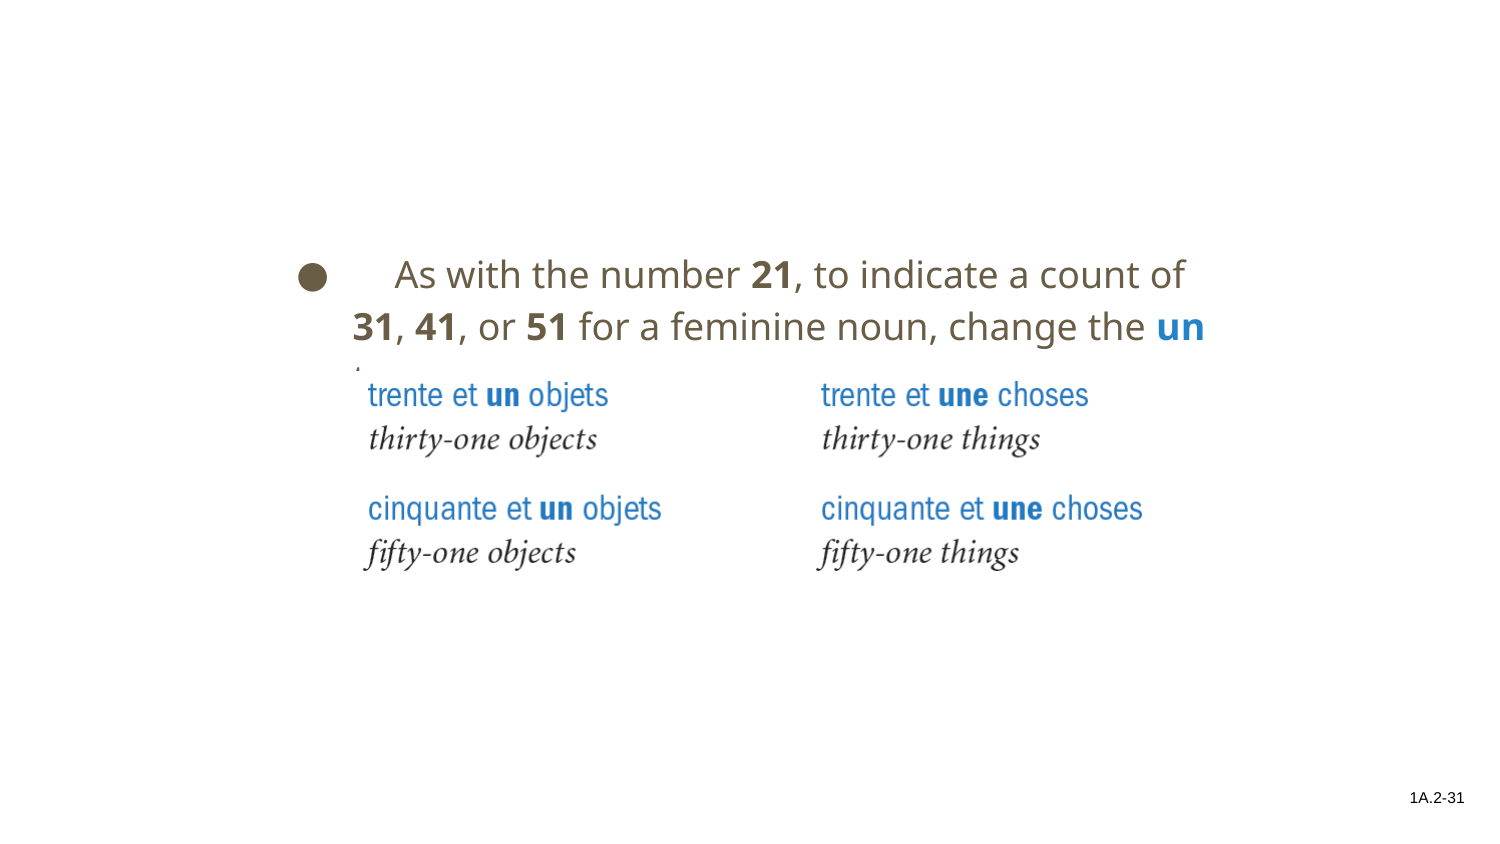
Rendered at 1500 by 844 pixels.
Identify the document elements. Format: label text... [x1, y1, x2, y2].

list As with the number 21, to indicate a count of 31, 41, or 51 for a feminine noun, change the un to une. [262, 229, 1257, 464]
picture [346, 370, 1154, 582]
slide_number 1A.2-31 [1389, 764, 1480, 830]
